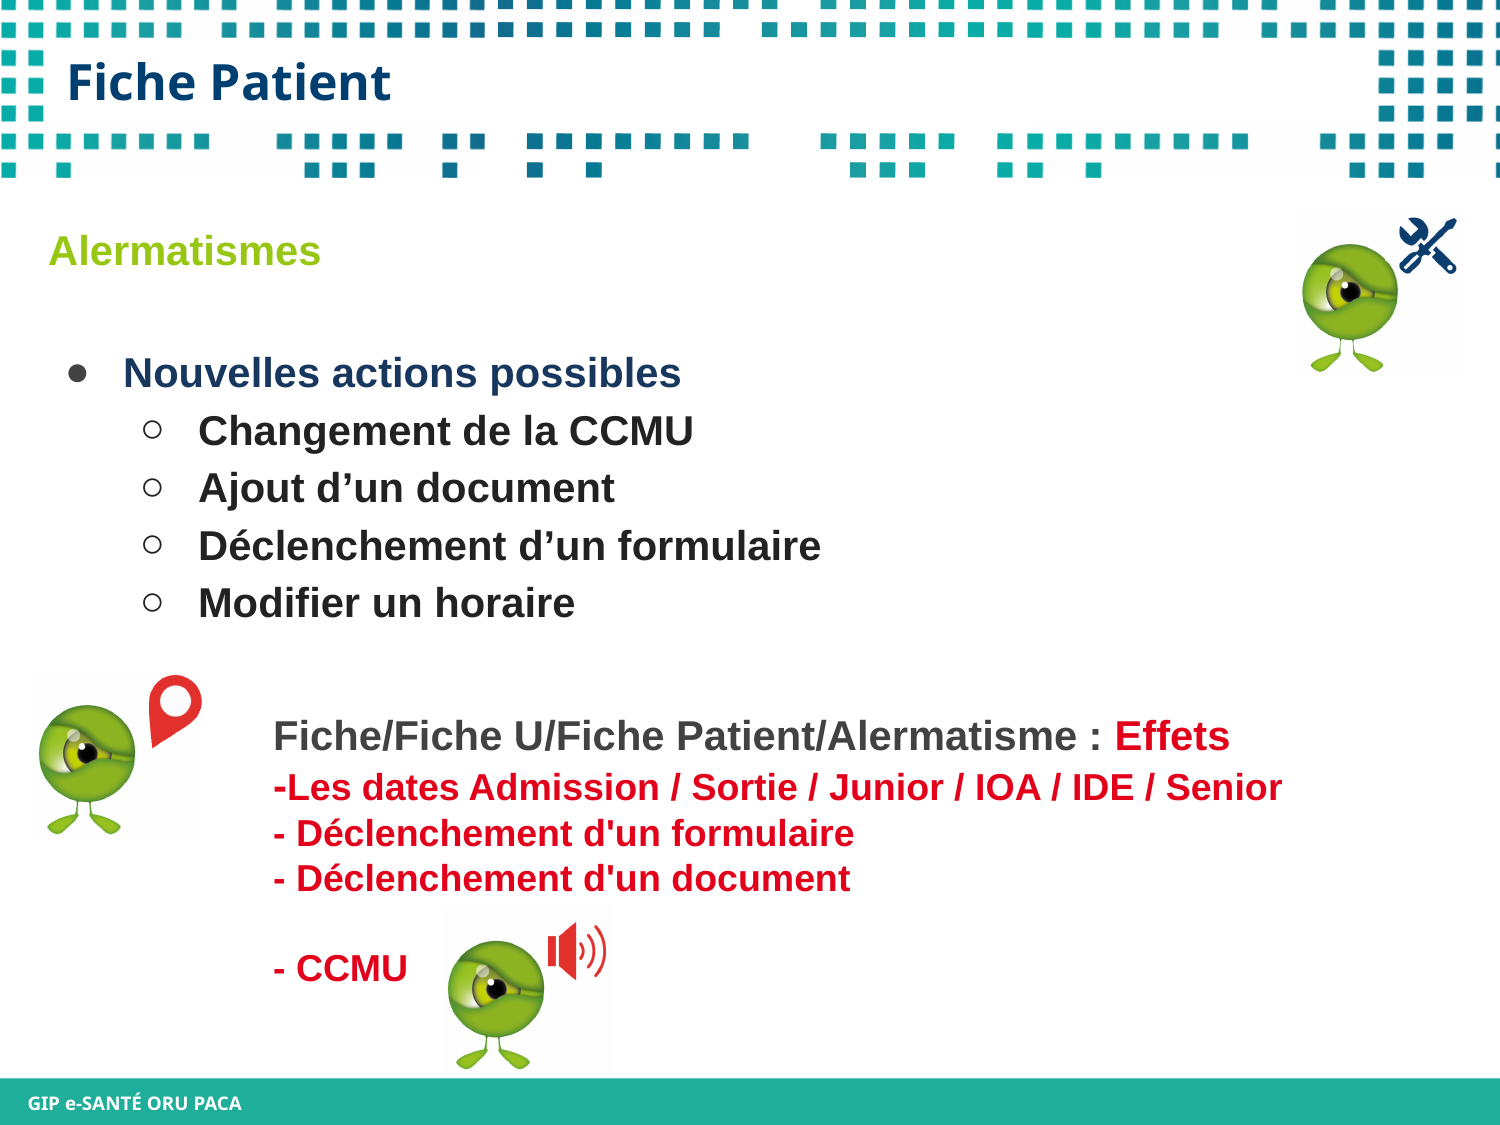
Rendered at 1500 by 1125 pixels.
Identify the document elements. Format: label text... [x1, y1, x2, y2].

picture [32, 669, 204, 841]
picture [441, 904, 613, 1076]
picture [497, 0, 1013, 37]
picture [1027, 0, 1500, 178]
picture [497, 123, 1013, 178]
title Fiche Patient [51, 37, 1375, 123]
picture [1296, 208, 1467, 380]
picture [1, 0, 484, 178]
list Alermatismes Nouvelles actions possibles Changement de la CCMU Ajout d’un document Déclenchement d’un formulaire Modifier un horaire Fiche/Fiche U/Fiche Patient/Alermatisme : Effets -Les dates Admission / Sortie / Junior / IOA / IDE / Senior - Déclenchement d'un formulaire - Déclenchement d'un document - CCMU [33, 208, 1467, 1094]
